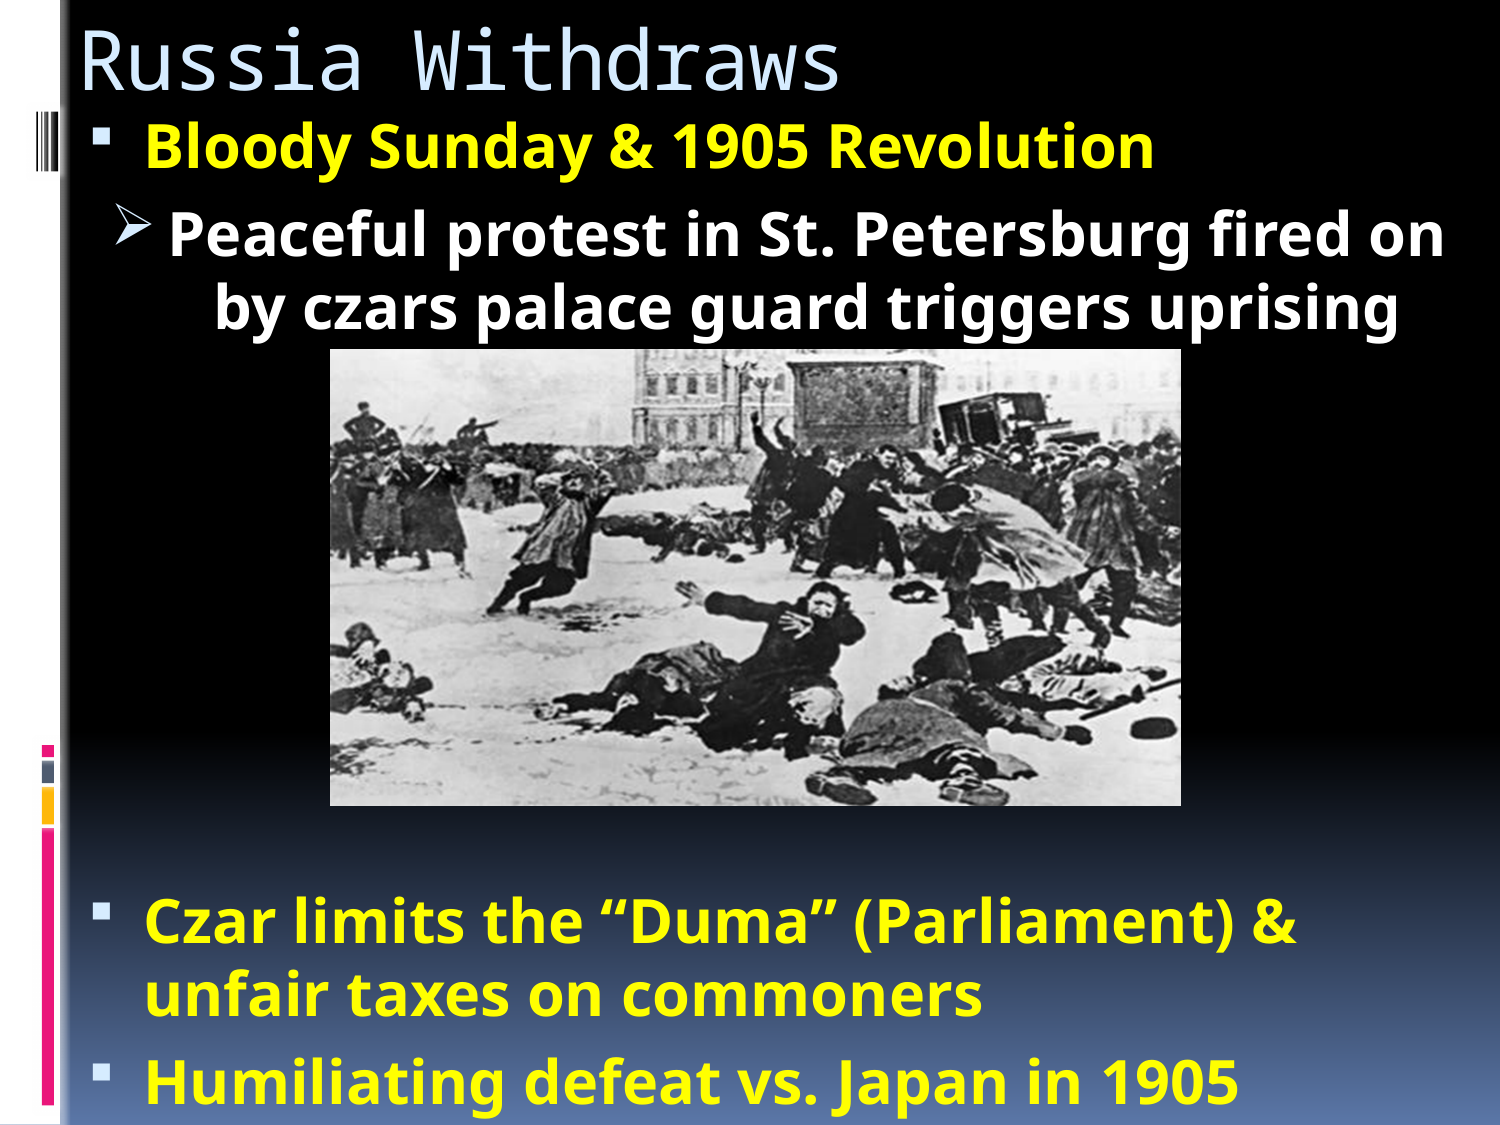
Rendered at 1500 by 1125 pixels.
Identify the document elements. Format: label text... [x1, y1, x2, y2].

title Russia Withdraws [62, 0, 1425, 99]
picture [329, 349, 1181, 807]
list Bloody Sunday & 1905 Revolution Peaceful protest in St. Petersburg fired on by czars palace guard triggers uprising Czar limits the “Duma” (Parliament) & unfair taxes on commoners Humiliating defeat vs. Japan in 1905 [62, 99, 1488, 1125]
